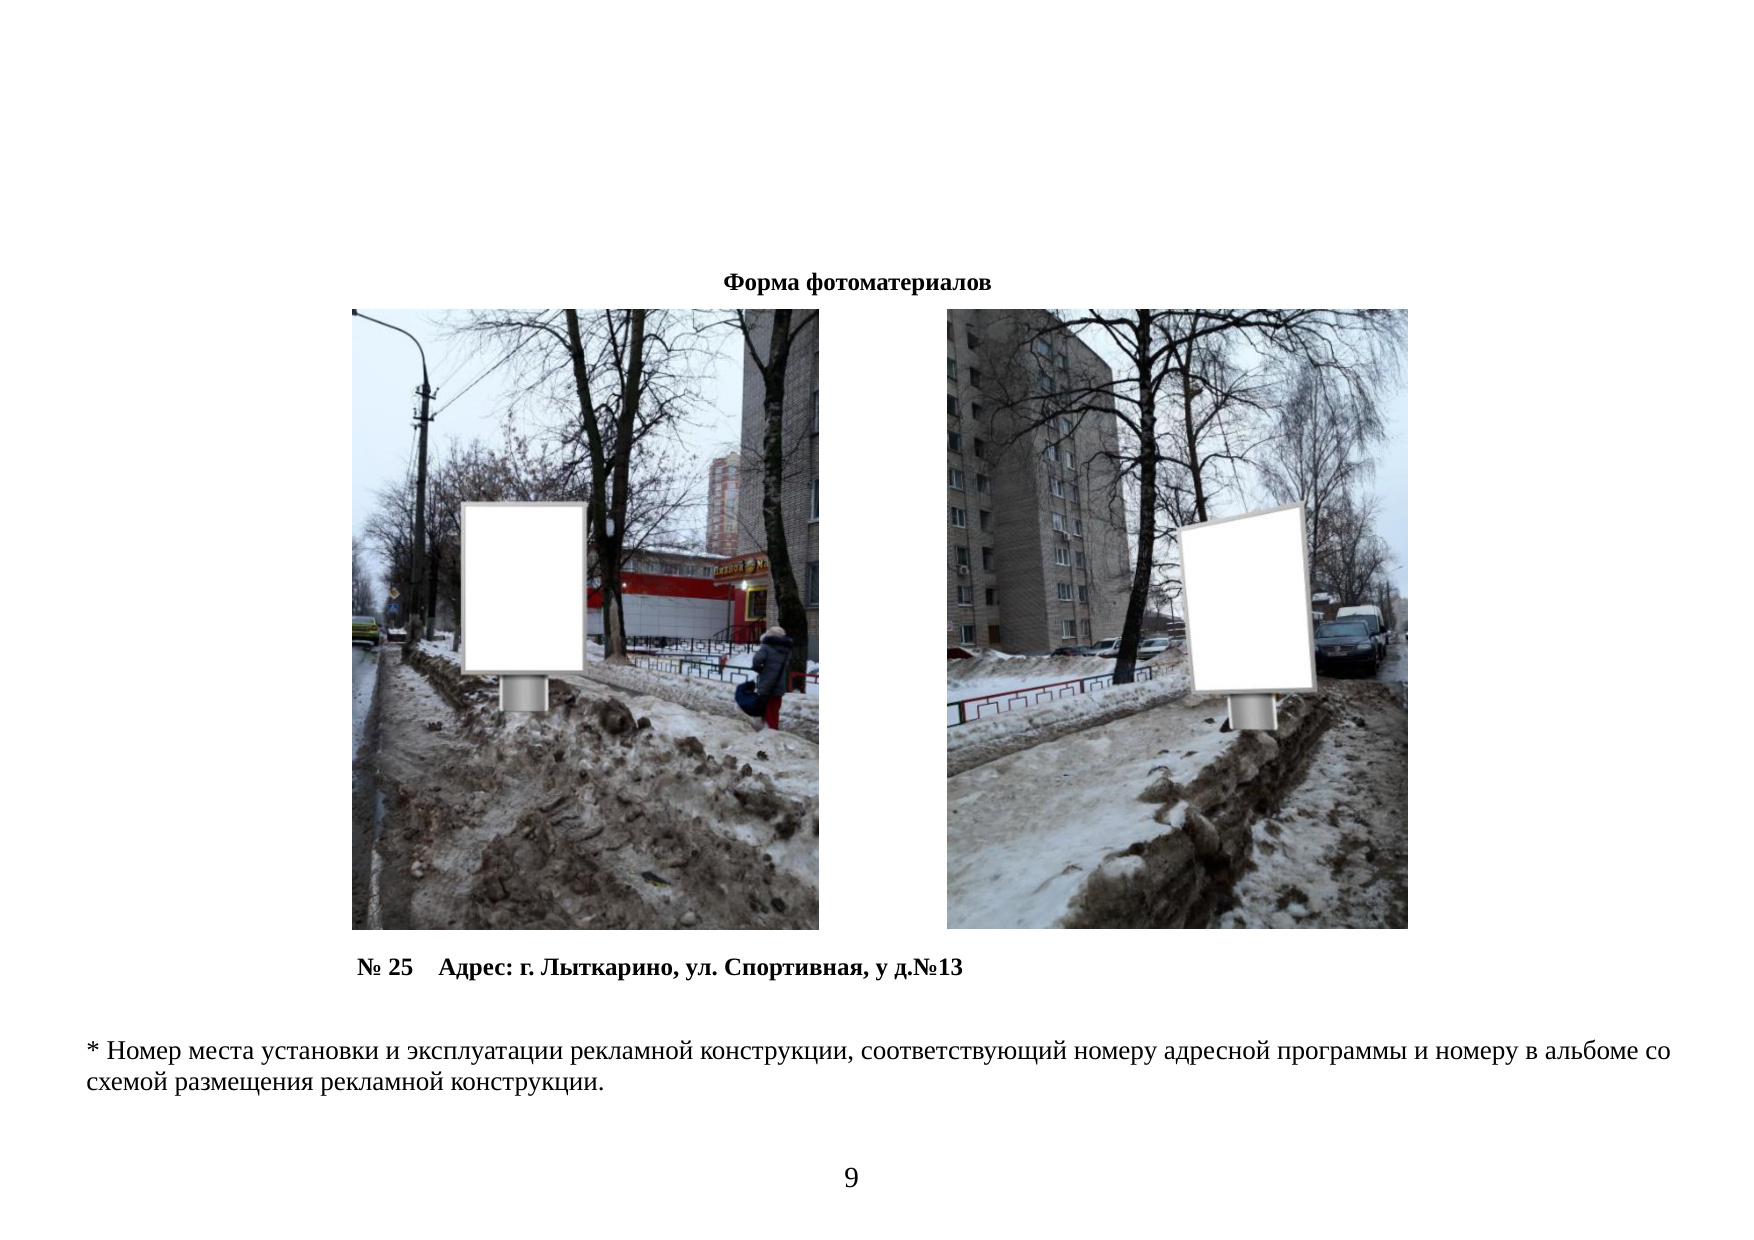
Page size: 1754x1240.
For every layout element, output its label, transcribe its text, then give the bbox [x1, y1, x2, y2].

picture [352, 308, 819, 930]
text_box 9 [829, 1151, 901, 1201]
text_box * Номер места установки и эксплуатации рекламной конструкции, соответствующий номеру адресной программы и номеру в альбоме со схемой размещения рекламной конструкции. [86, 1033, 1682, 1096]
picture [946, 308, 1408, 930]
text_box № 25 Адрес: г. Лыткарино, ул. Спортивная, у д.№13 [357, 950, 1011, 980]
text_box Форма фотоматериалов [723, 265, 1022, 296]
